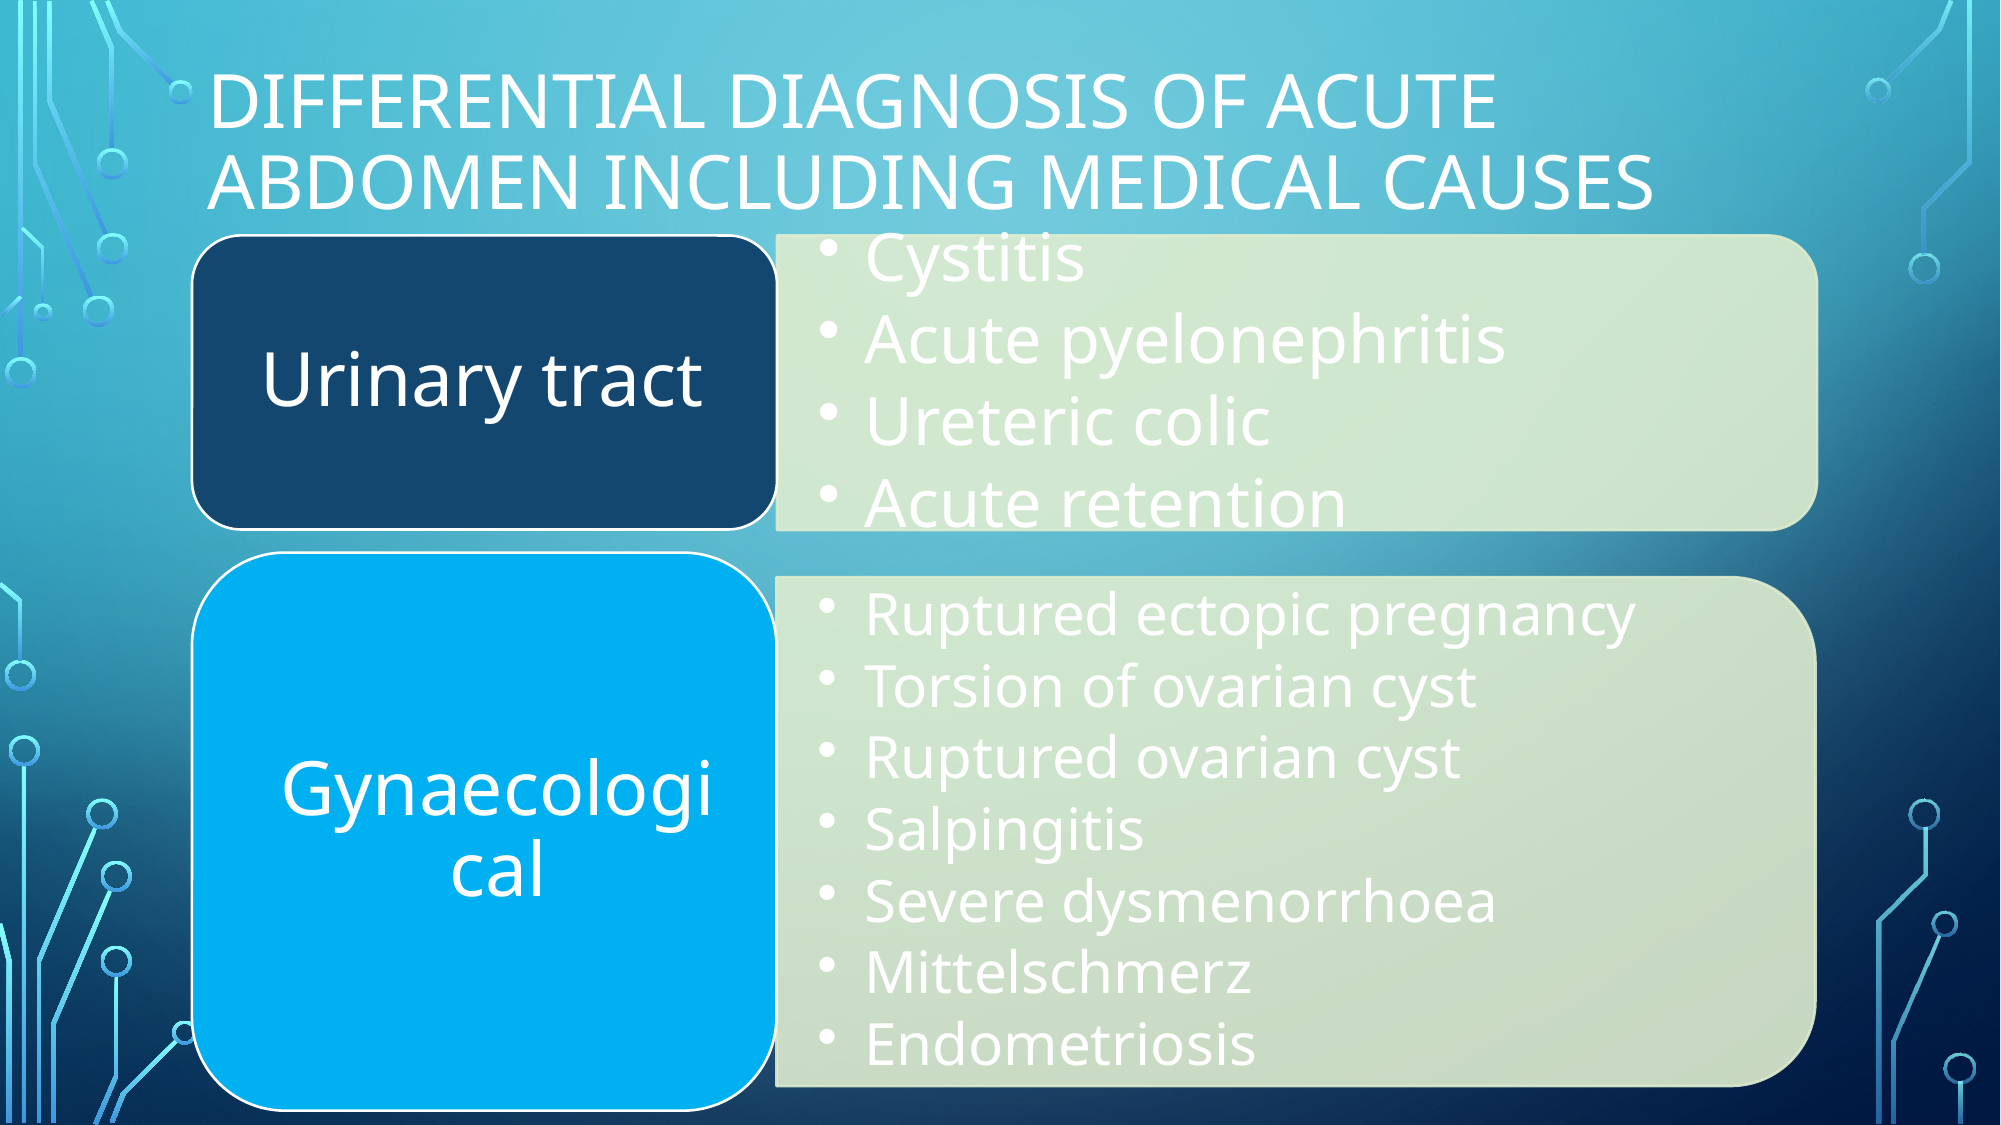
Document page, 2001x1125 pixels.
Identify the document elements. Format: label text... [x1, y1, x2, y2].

title differential diagnosis of acute abdomen including medical causes [192, 23, 1818, 235]
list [191, 235, 1818, 1111]
